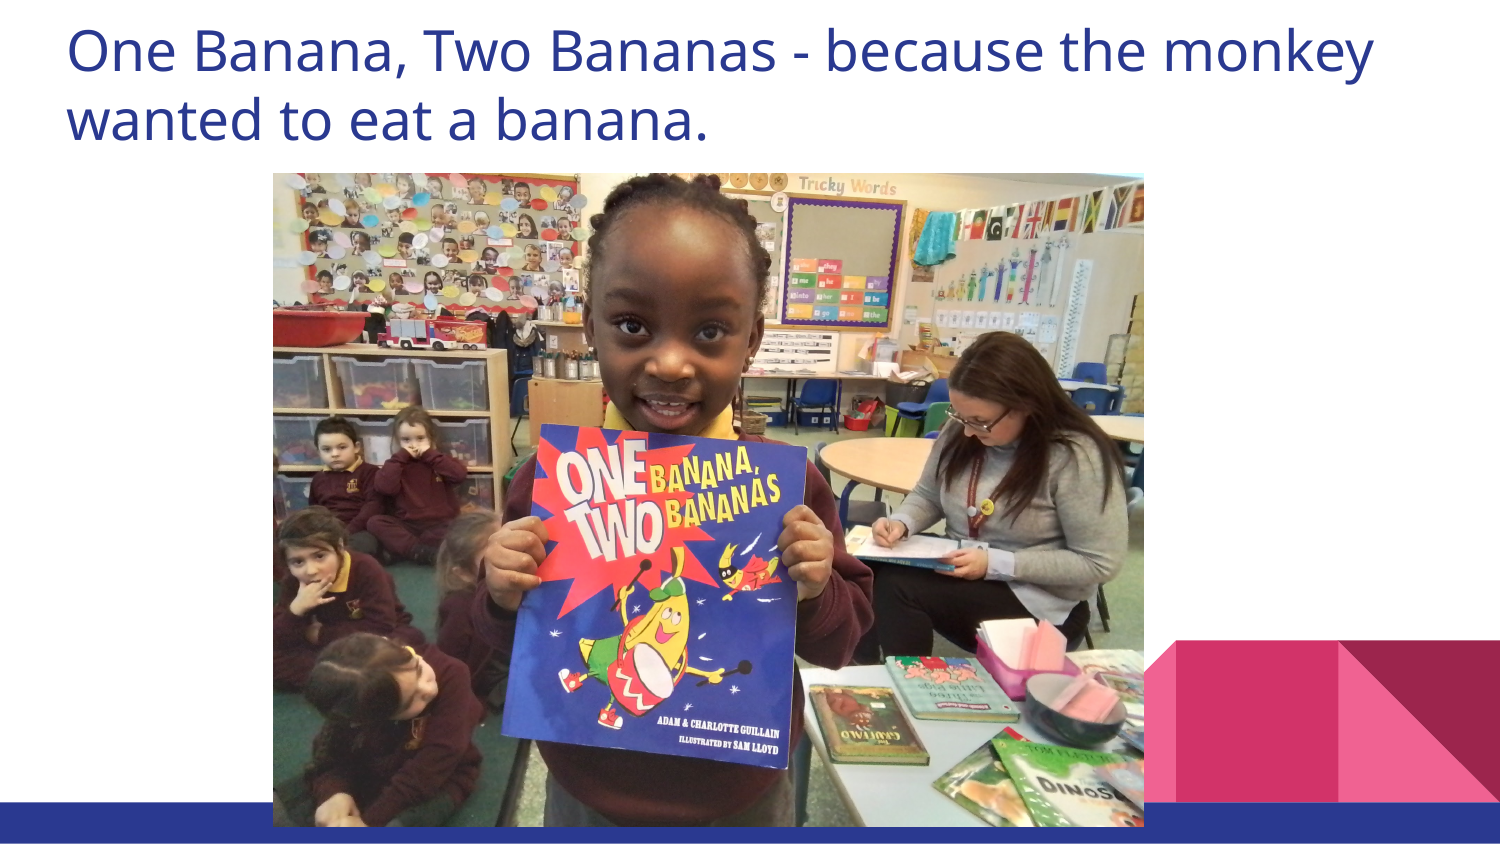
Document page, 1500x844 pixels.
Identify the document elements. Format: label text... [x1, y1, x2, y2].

title One Banana, Two Bananas - because the monkey wanted to eat a banana. [51, 0, 1449, 167]
picture [273, 173, 1145, 827]
